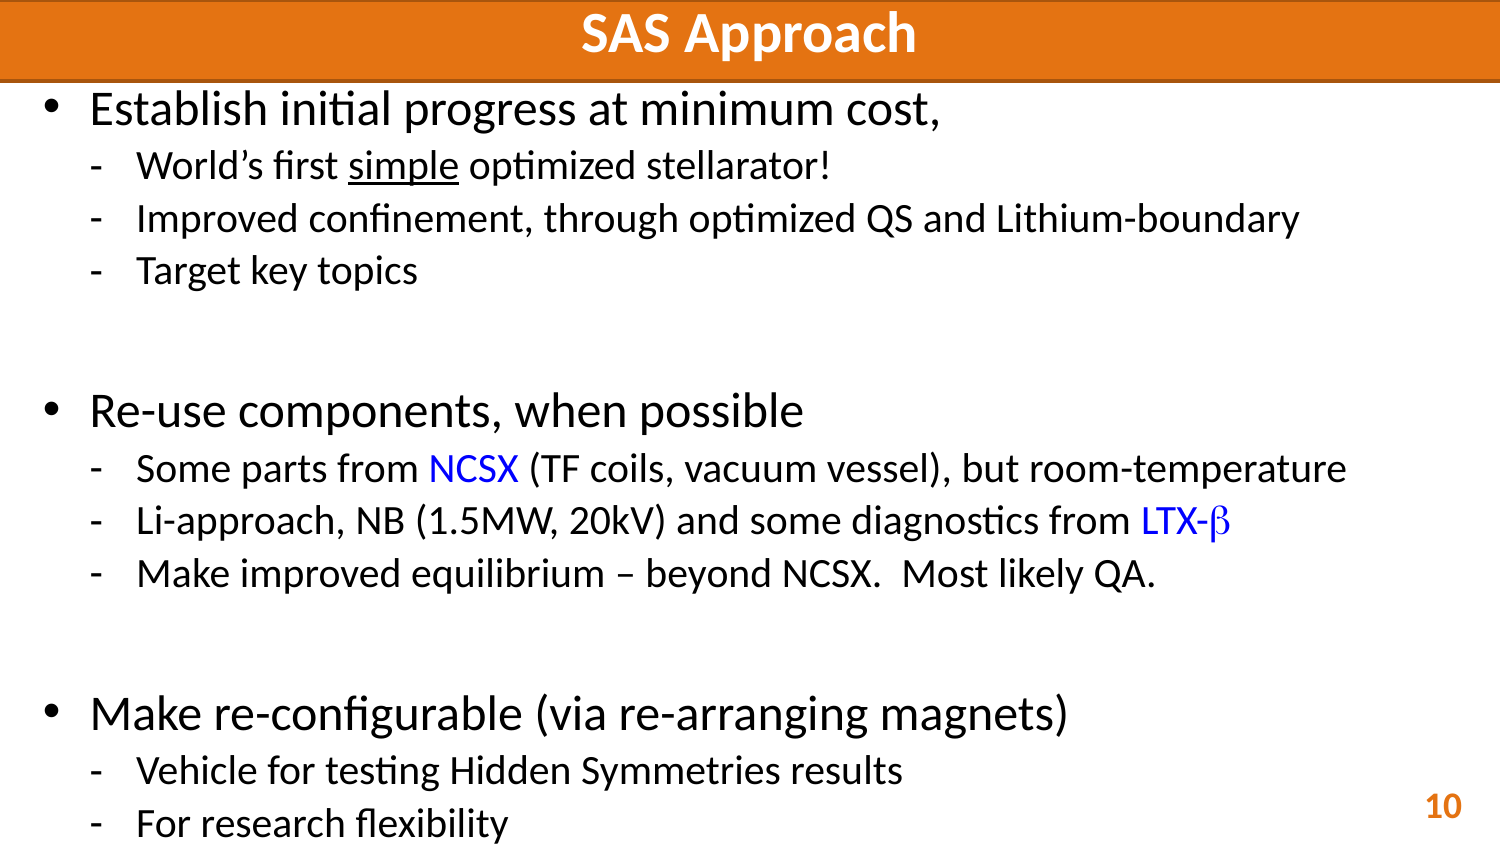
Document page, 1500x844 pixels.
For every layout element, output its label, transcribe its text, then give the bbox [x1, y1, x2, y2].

slide_number 10 [1378, 780, 1478, 826]
title SAS Approach [100, 0, 1400, 65]
list Establish initial progress at minimum cost, World’s first simple optimized stellarator! Improved confinement, through optimized QS and Lithium-boundary Target key topics Re-use components, when possible Some parts from NCSX (TF coils, vacuum vessel), but room-temperature Li-approach, NB (1.5MW, 20kV) and some diagnostics from LTX-b Make improved equilibrium – beyond NCSX. Most likely QA. Make re-configurable (via re-arranging magnets) Vehicle for testing Hidden Symmetries results For research flexibility Increase capabilities (incl. B) over time [28, 65, 1466, 815]
